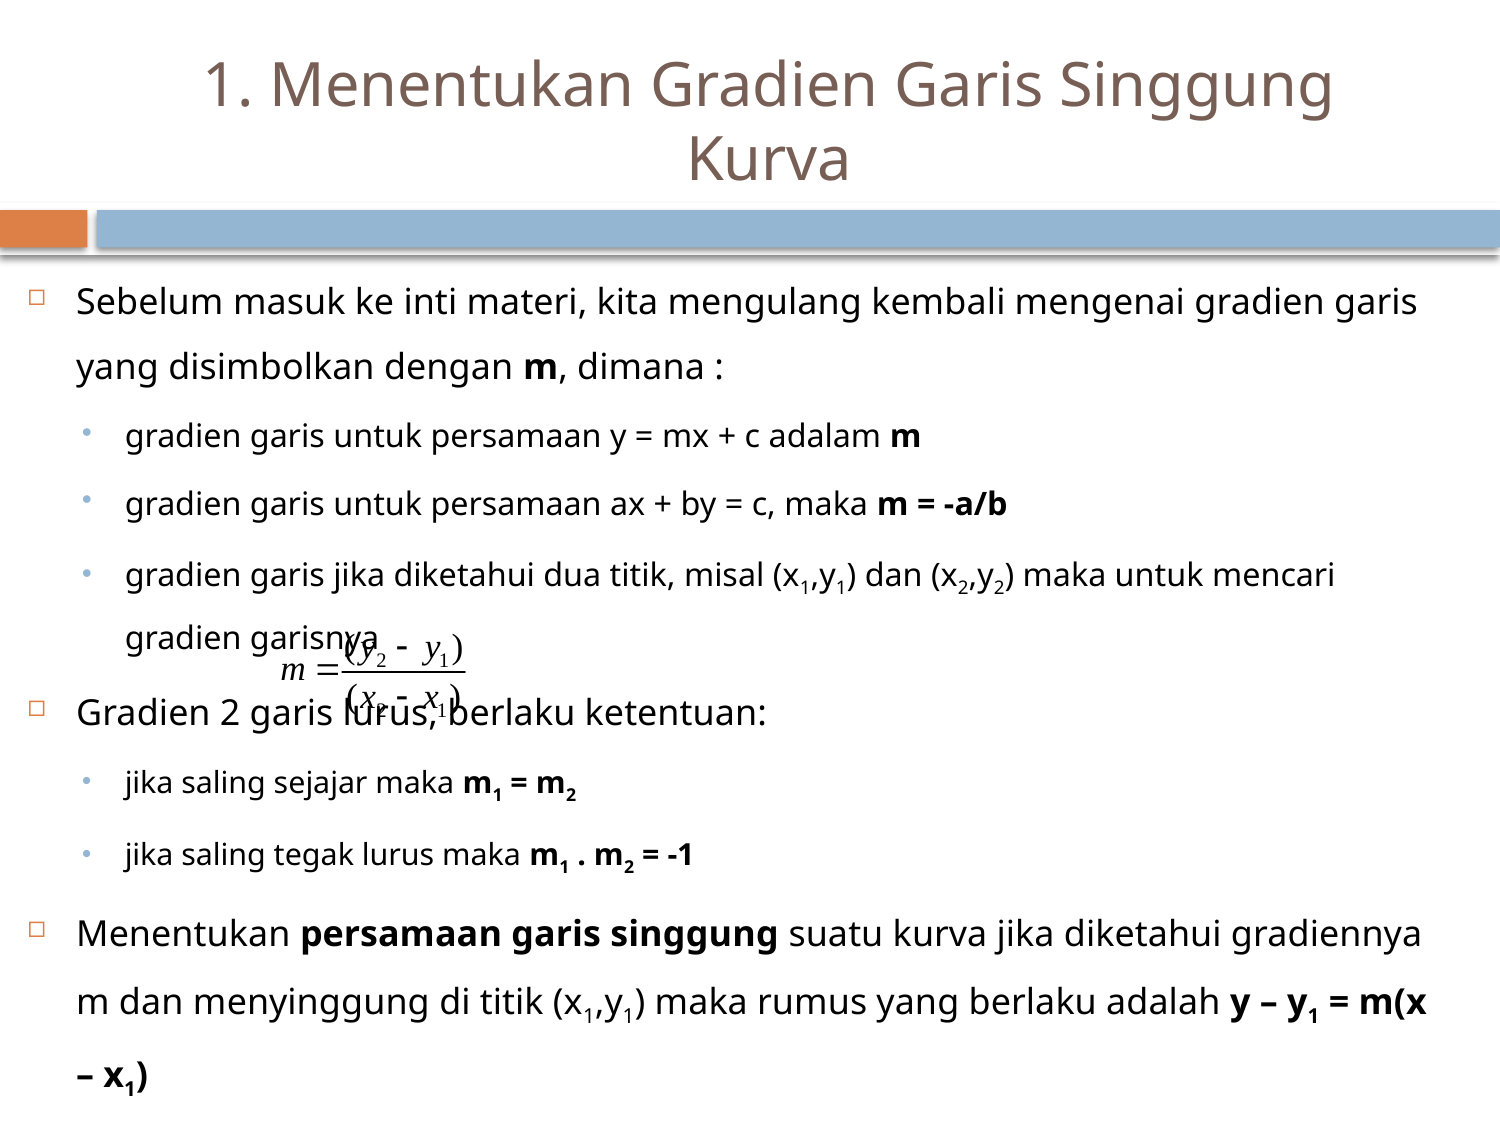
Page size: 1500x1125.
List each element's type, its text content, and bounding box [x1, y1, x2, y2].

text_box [274, 624, 473, 726]
list Sebelum masuk ke inti materi, kita mengulang kembali mengenai gradien garis yang disimbolkan dengan m, dimana : gradien garis untuk persamaan y = mx + c adalam m gradien garis untuk persamaan ax + by = c, maka m = -a/b gradien garis jika diketahui dua titik, misal (x1,y1) dan (x2,y2) maka untuk mencari gradien garisnya Gradien 2 garis lurus, berlaku ketentuan: jika saling sejajar maka m1 = m2 jika saling tegak lurus maka m1 . m2 = -1 Menentukan persamaan garis singgung suatu kurva jika diketahui gradiennya m dan menyinggung di titik (x1,y1) maka rumus yang berlaku adalah y – y1 = m(x – x1) [12, 249, 1463, 1113]
title 1. Menentukan Gradien Garis Singgung Kurva [100, 37, 1438, 200]
